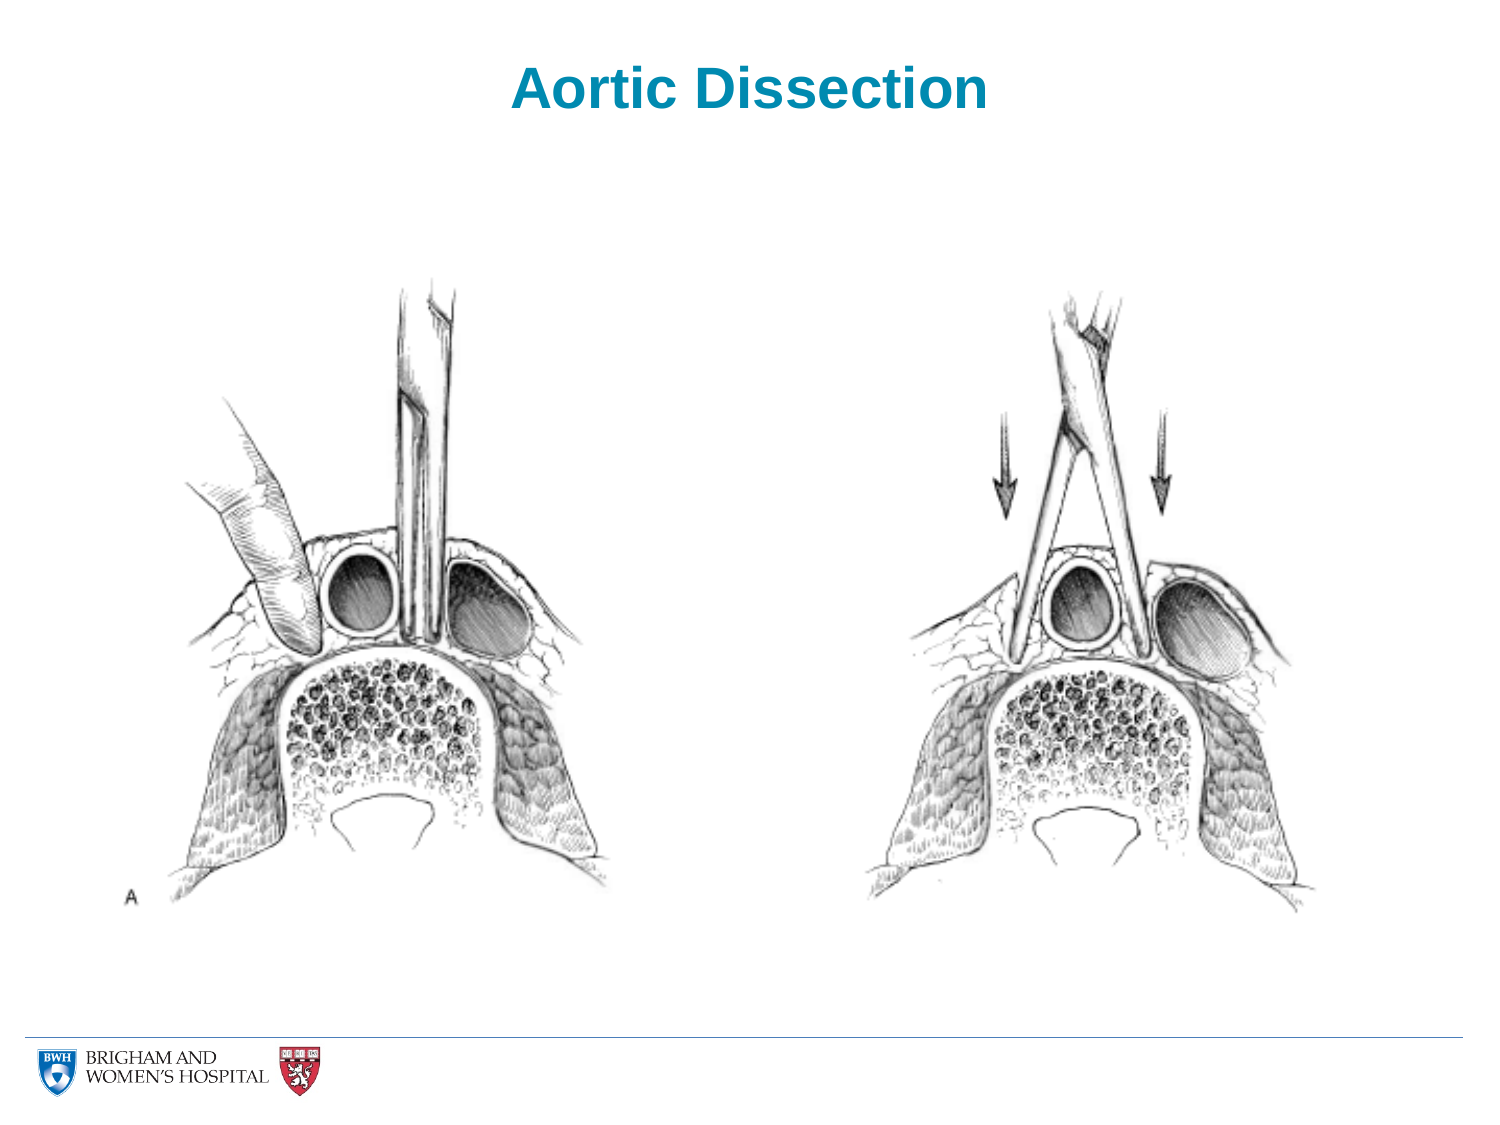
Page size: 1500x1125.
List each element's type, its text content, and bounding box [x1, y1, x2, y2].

text_box Aortic Dissection [0, 24, 1500, 145]
picture [37, 1049, 269, 1097]
picture [275, 1038, 325, 1103]
picture [62, 224, 667, 919]
picture [849, 262, 1351, 930]
